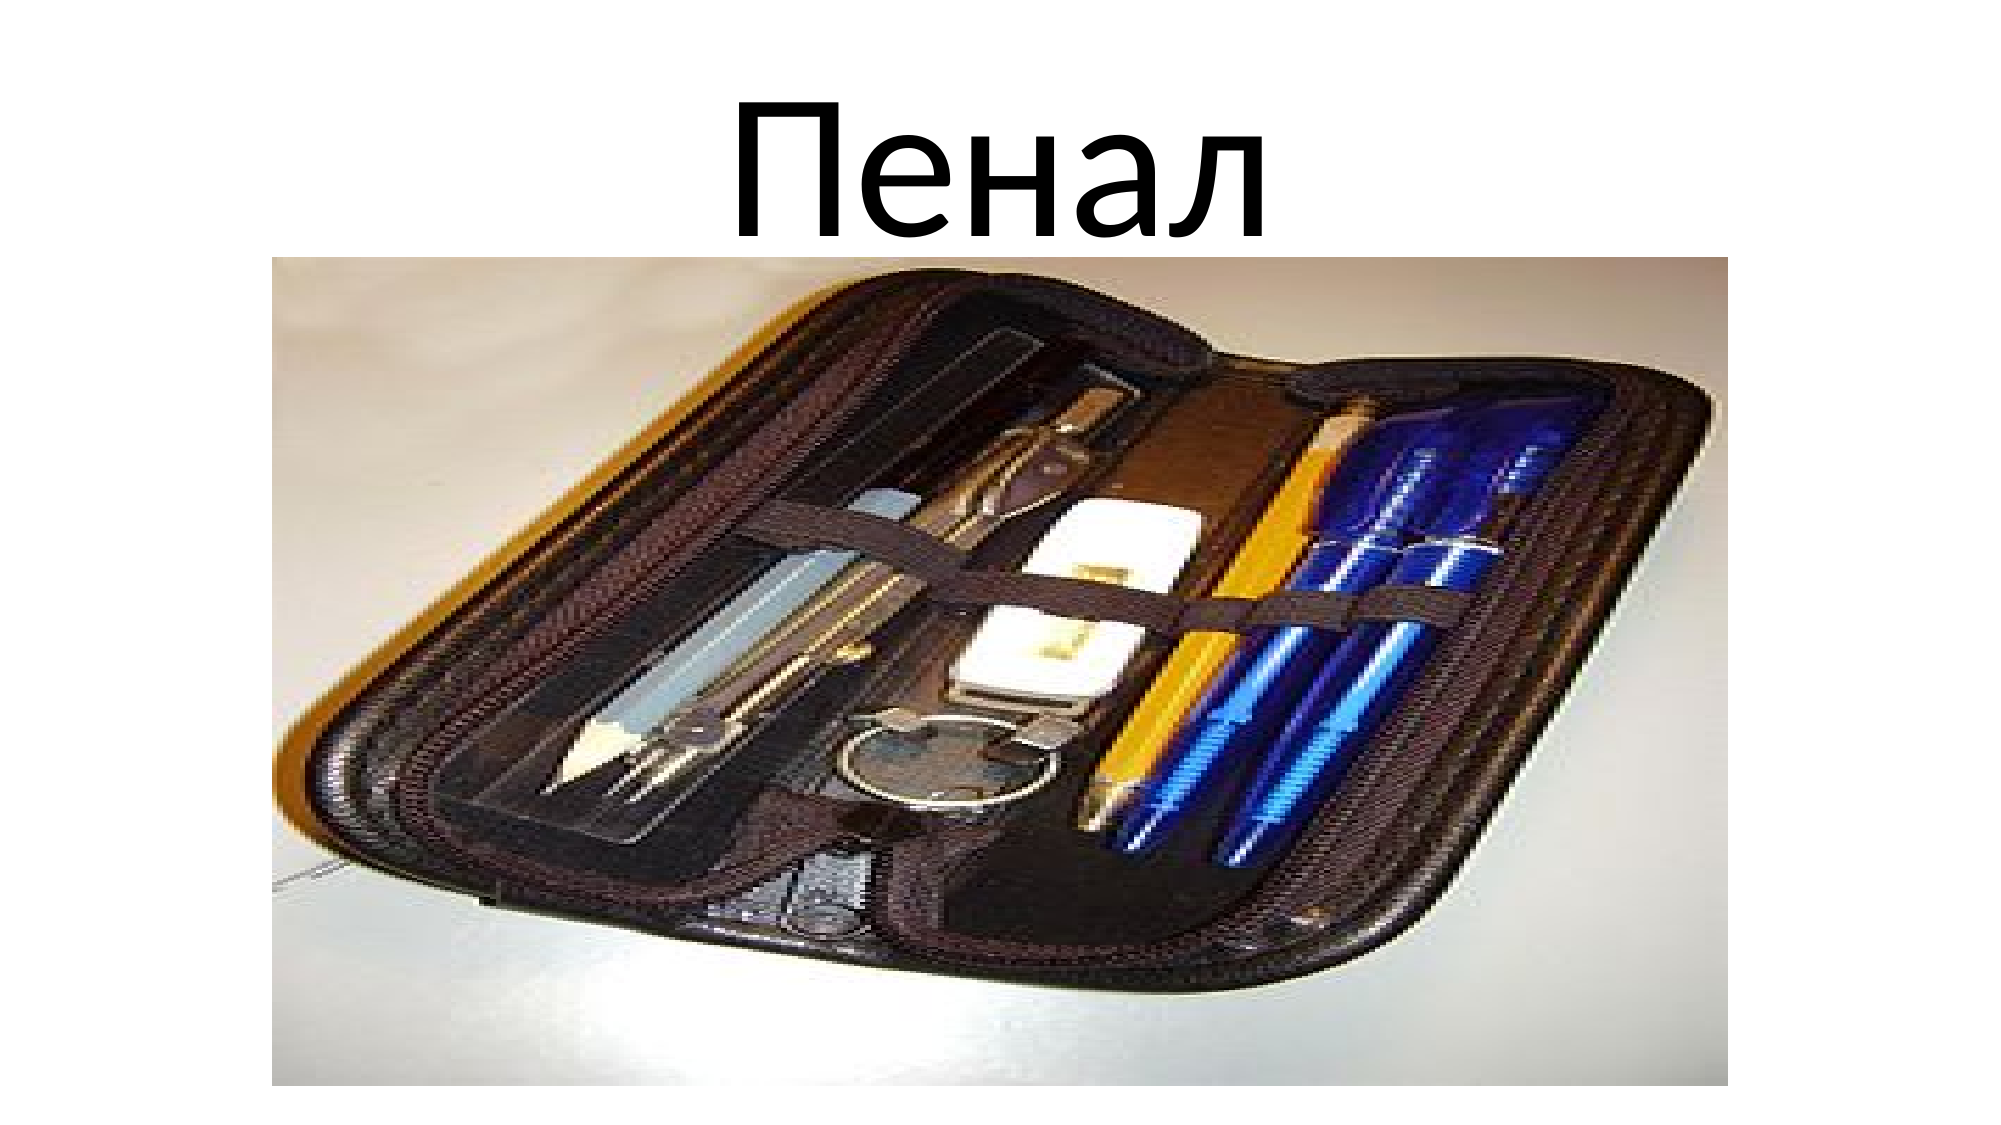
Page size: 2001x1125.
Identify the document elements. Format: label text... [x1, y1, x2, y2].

title Пенал [137, 59, 1863, 278]
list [272, 257, 1728, 1086]
